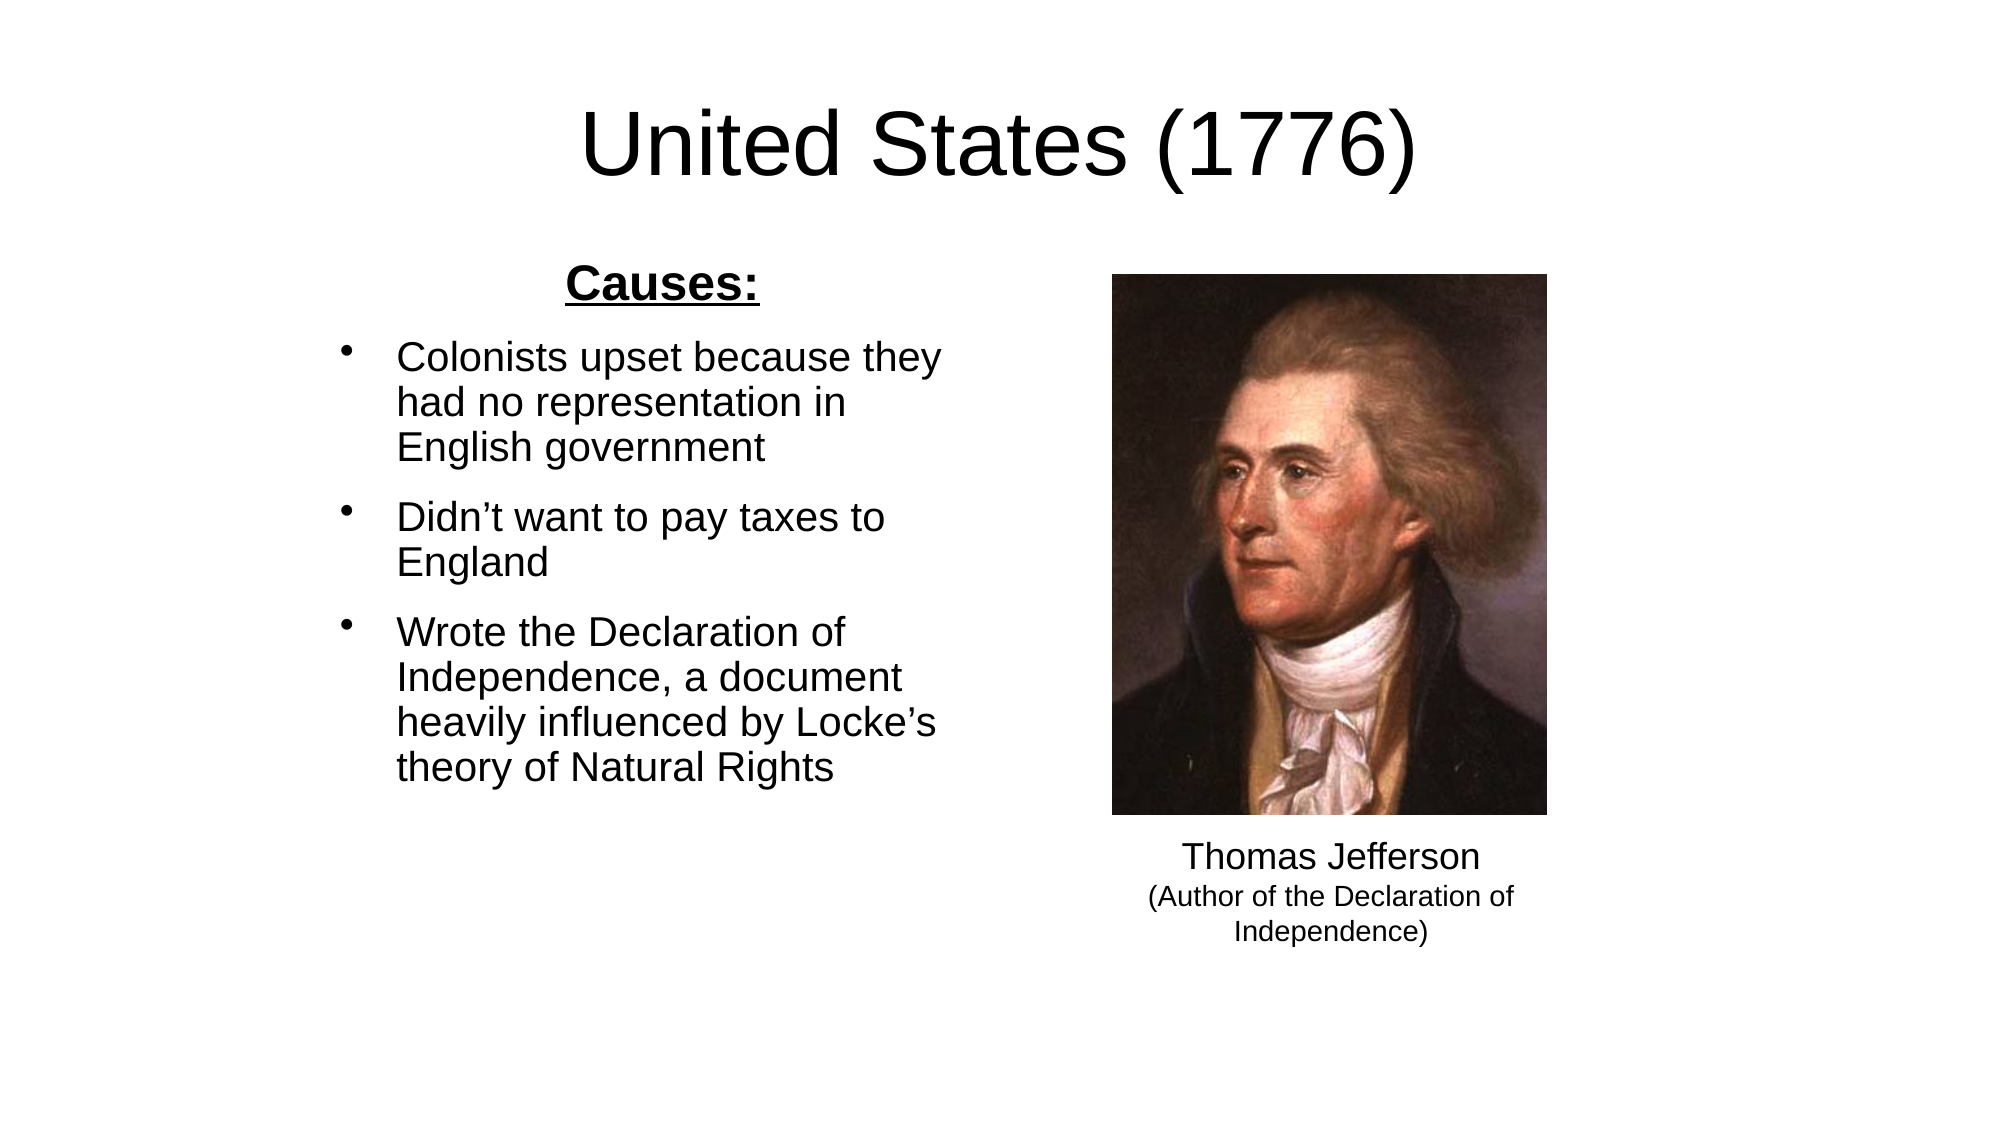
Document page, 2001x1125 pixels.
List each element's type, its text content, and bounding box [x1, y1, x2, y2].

text_box Thomas Jefferson (Author of the Declaration of Independence) [1125, 824, 1538, 955]
title United States (1776) [99, 45, 1900, 233]
picture [1112, 274, 1547, 816]
list Causes: Colonists upset because they had no representation in English government Didn’t want to pay taxes to England Wrote the Declaration of Independence, a document heavily influenced by Locke’s theory of Natural Rights [324, 249, 1000, 1075]
